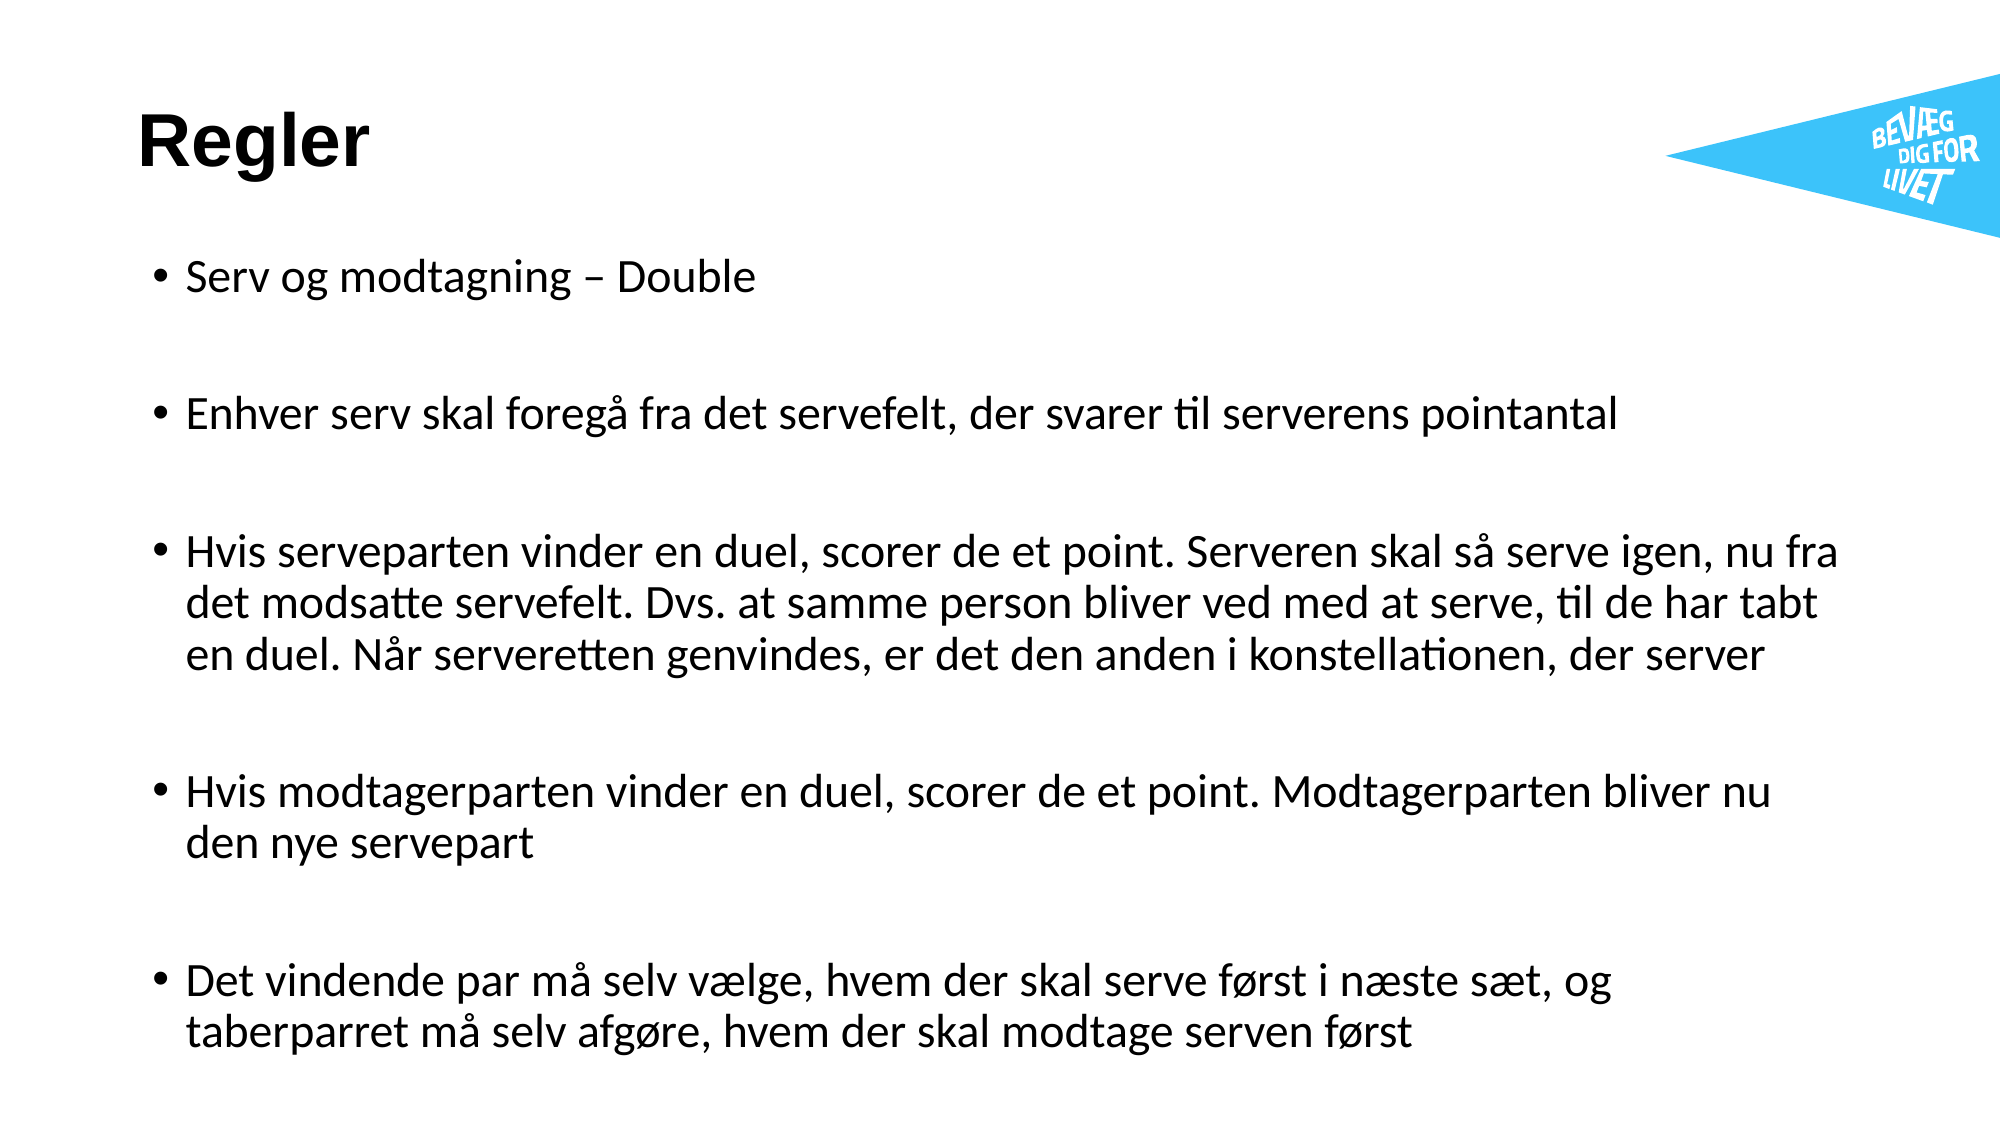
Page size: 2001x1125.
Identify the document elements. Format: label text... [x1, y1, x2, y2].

title Regler [137, 106, 1647, 244]
text_box Serv og modtagning – Double Enhver serv skal foregå fra det servefelt, der svarer til serverens pointantal Hvis serveparten vinder en duel, scorer de et point. Serveren skal så serve igen, nu fra det modsatte servefelt. Dvs. at samme person bliver ved med at serve, til de har tabt en duel. Når serveretten genvindes, er det den anden i konstellationen, der server Hvis modtagerparten vinder en duel, scorer de et point. Modtagerparten bliver nu den nye servepart Det vindende par må selv vælge, hvem der skal serve først i næste sæt, og taberparret må selv afgøre, hvem der skal modtage serven først [137, 244, 1863, 1106]
